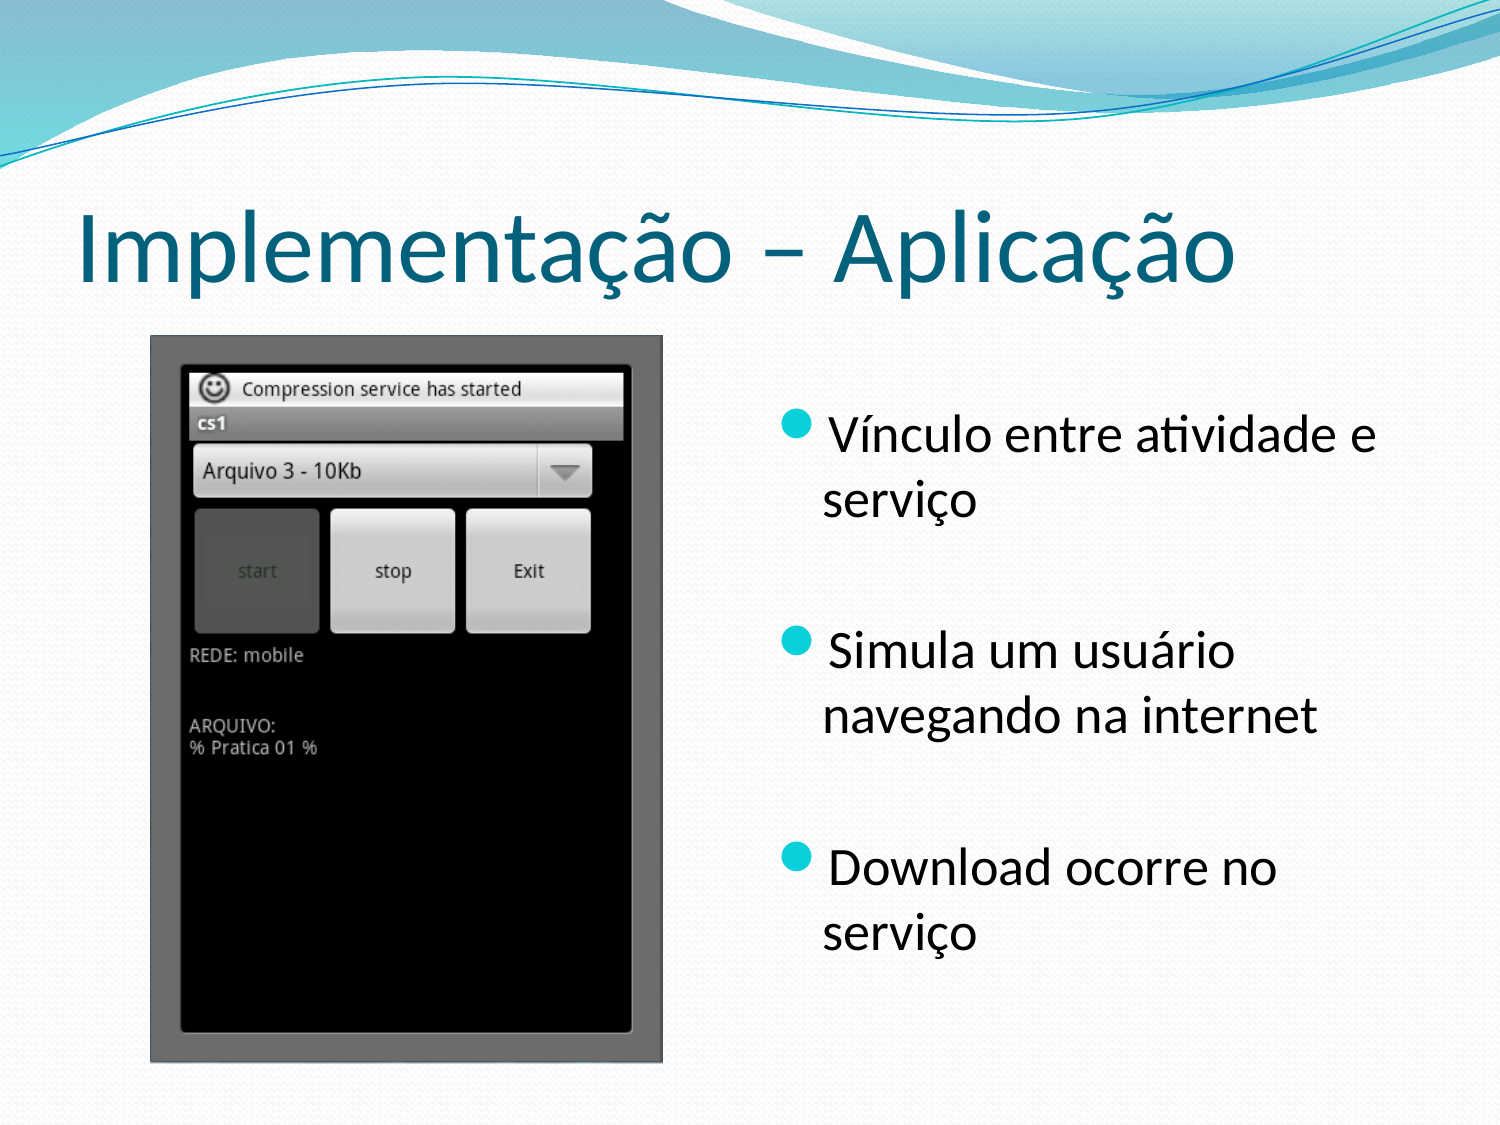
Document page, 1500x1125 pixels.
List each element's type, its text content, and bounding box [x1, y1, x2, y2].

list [149, 335, 663, 1064]
list Vínculo entre atividade e serviço Simula um usuário navegando na internet Download ocorre no serviço [762, 314, 1425, 1043]
title Implementação – Aplicação [75, 115, 1425, 303]
